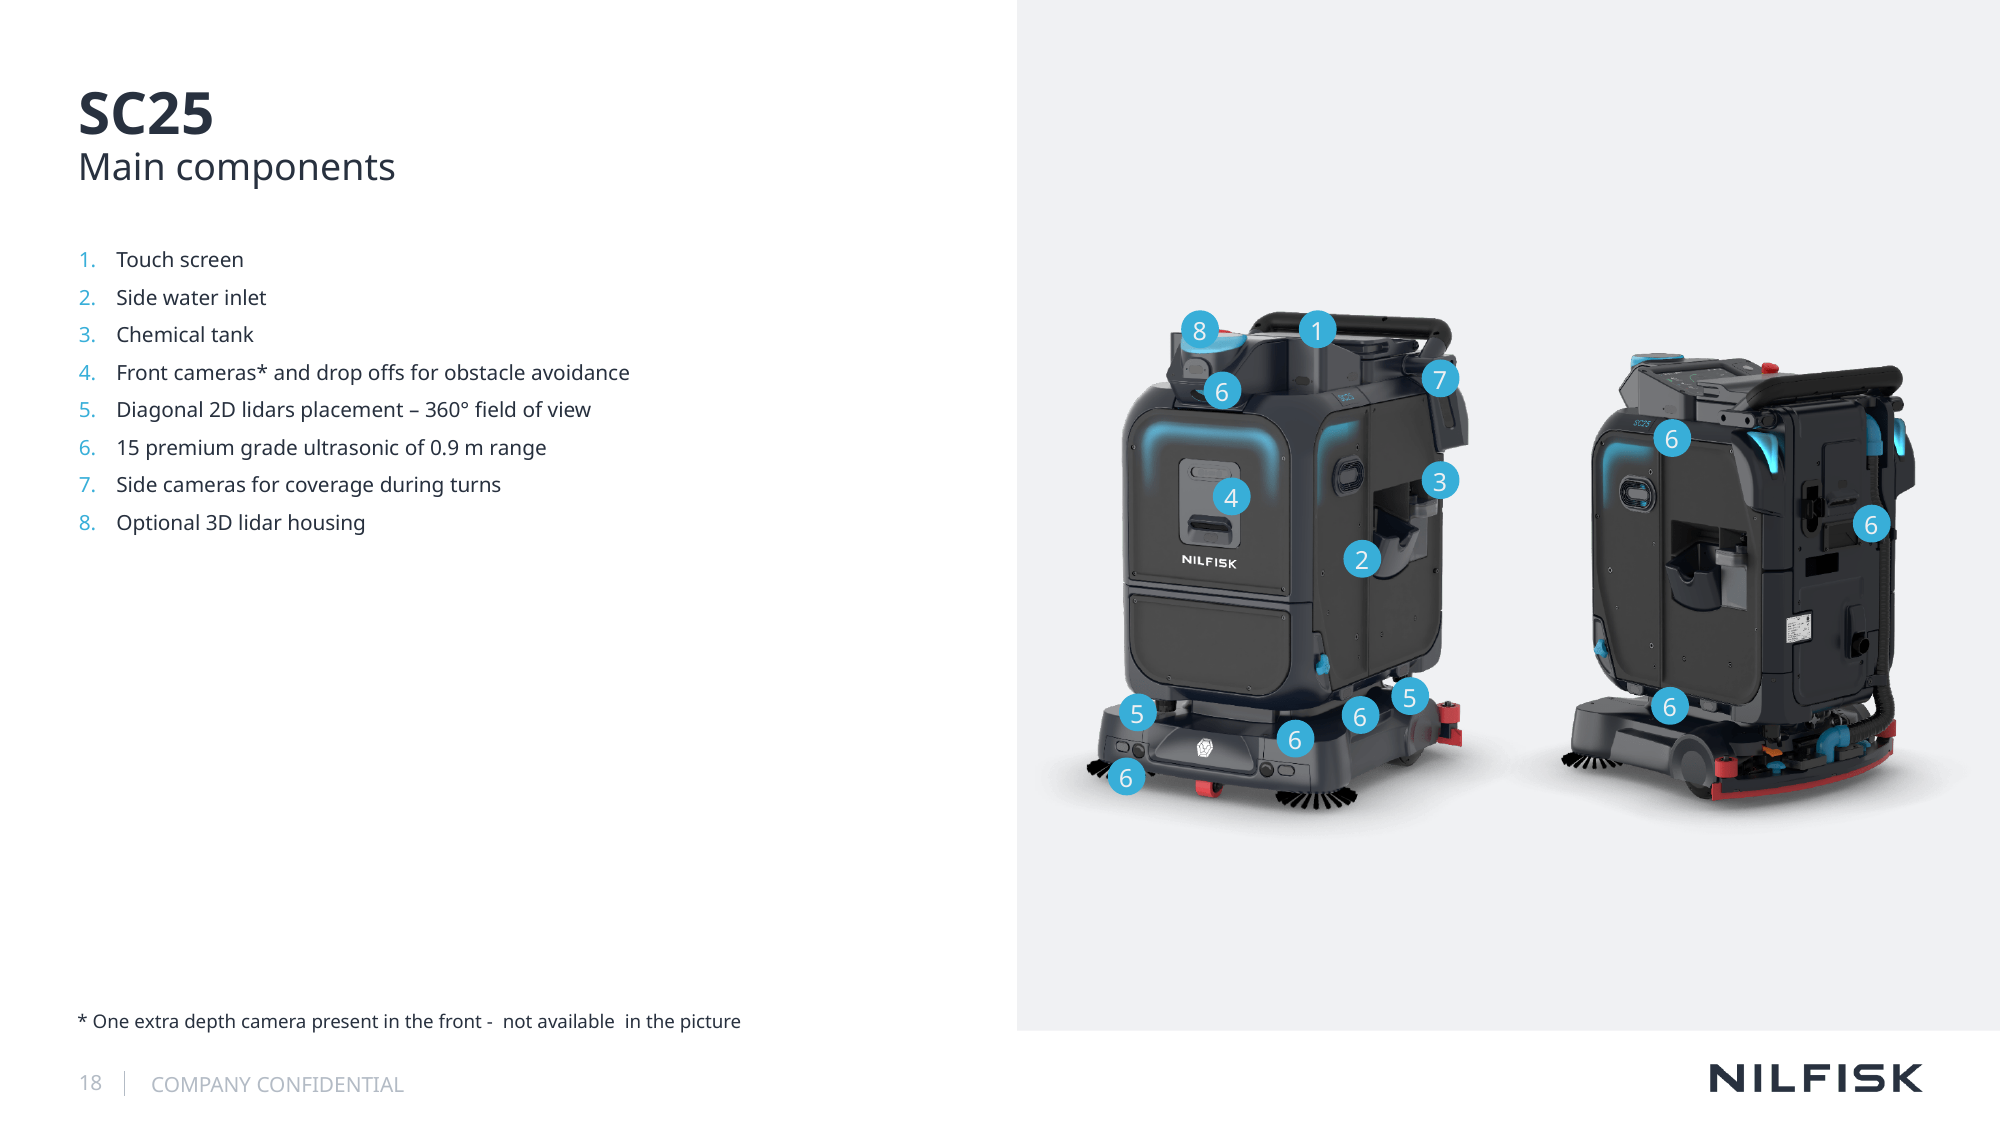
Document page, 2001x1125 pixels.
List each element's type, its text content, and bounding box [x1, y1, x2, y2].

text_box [1276, 719, 1315, 758]
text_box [1653, 419, 1692, 457]
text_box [1341, 696, 1380, 734]
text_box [1212, 477, 1251, 516]
text_box * One extra depth camera present in the front - not available in the picture [77, 1009, 1279, 1032]
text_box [1852, 504, 1891, 543]
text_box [1203, 371, 1242, 410]
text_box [1298, 310, 1337, 349]
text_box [1391, 677, 1430, 716]
picture [1676, 1032, 1956, 1125]
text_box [1421, 461, 1460, 500]
title SC25 [78, 81, 1016, 145]
list Touch screen Side water inlet Chemical tank Front cameras* and drop offs for obstacle avoidance Diagonal 2D lidars placement – 360° field of view 15 premium grade ultrasonic of 0.9 m range Side cameras for coverage during turns Optional 3D lidar housing [78, 231, 982, 1009]
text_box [1421, 359, 1460, 398]
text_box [1181, 310, 1219, 349]
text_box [1107, 757, 1146, 796]
footer COMPANY CONFIDENTIAL [151, 1071, 494, 1097]
text_box [1016, 0, 2000, 1032]
slide_number 18 [78, 1071, 123, 1097]
list Main components [78, 145, 1016, 206]
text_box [1343, 539, 1382, 578]
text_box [1651, 686, 1690, 725]
picture [1035, 244, 1995, 871]
